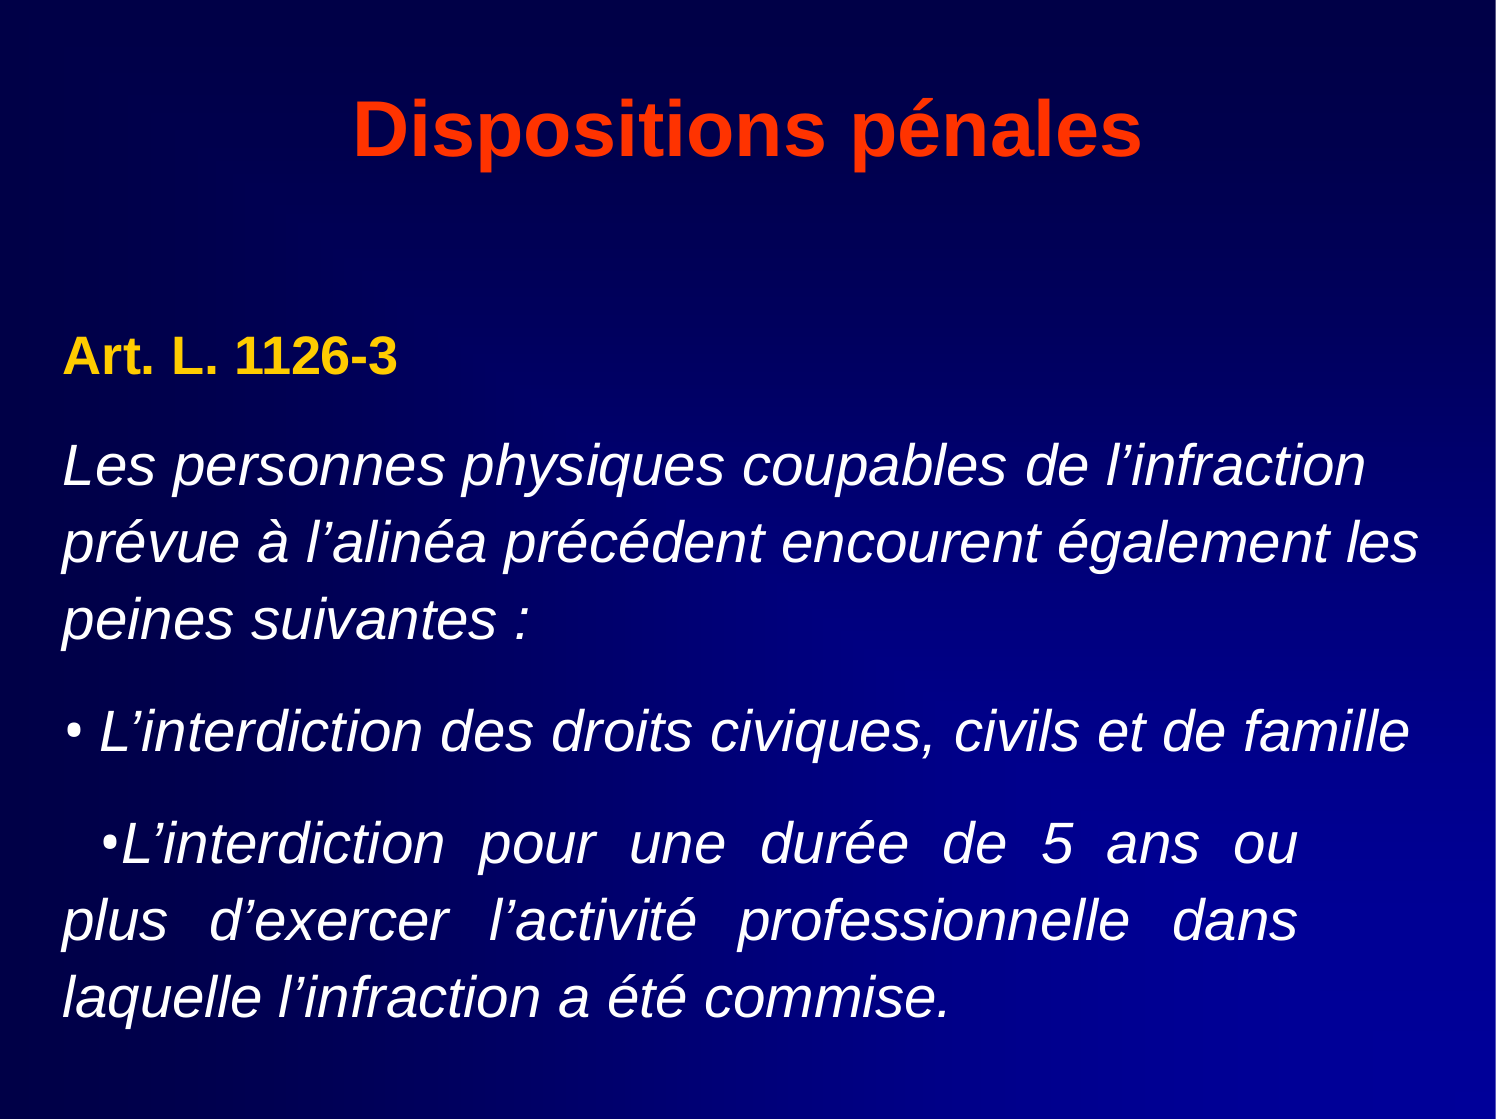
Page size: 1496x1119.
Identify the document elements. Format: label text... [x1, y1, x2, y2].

title Dispositions pénales [23, 60, 1472, 265]
picture [0, 0, 1496, 1119]
text_box Art. L. 1126-3 Les personnes physiques coupables de l’infraction prévue à l’alinéa précédent encourent également les peines suivantes : L’interdiction des droits civiques, civils et de famille L’interdiction pour une durée de 5 ans ou plus d’exercer l’activité professionnelle dans laquelle l’infraction a été commise. [60, 318, 1424, 1030]
